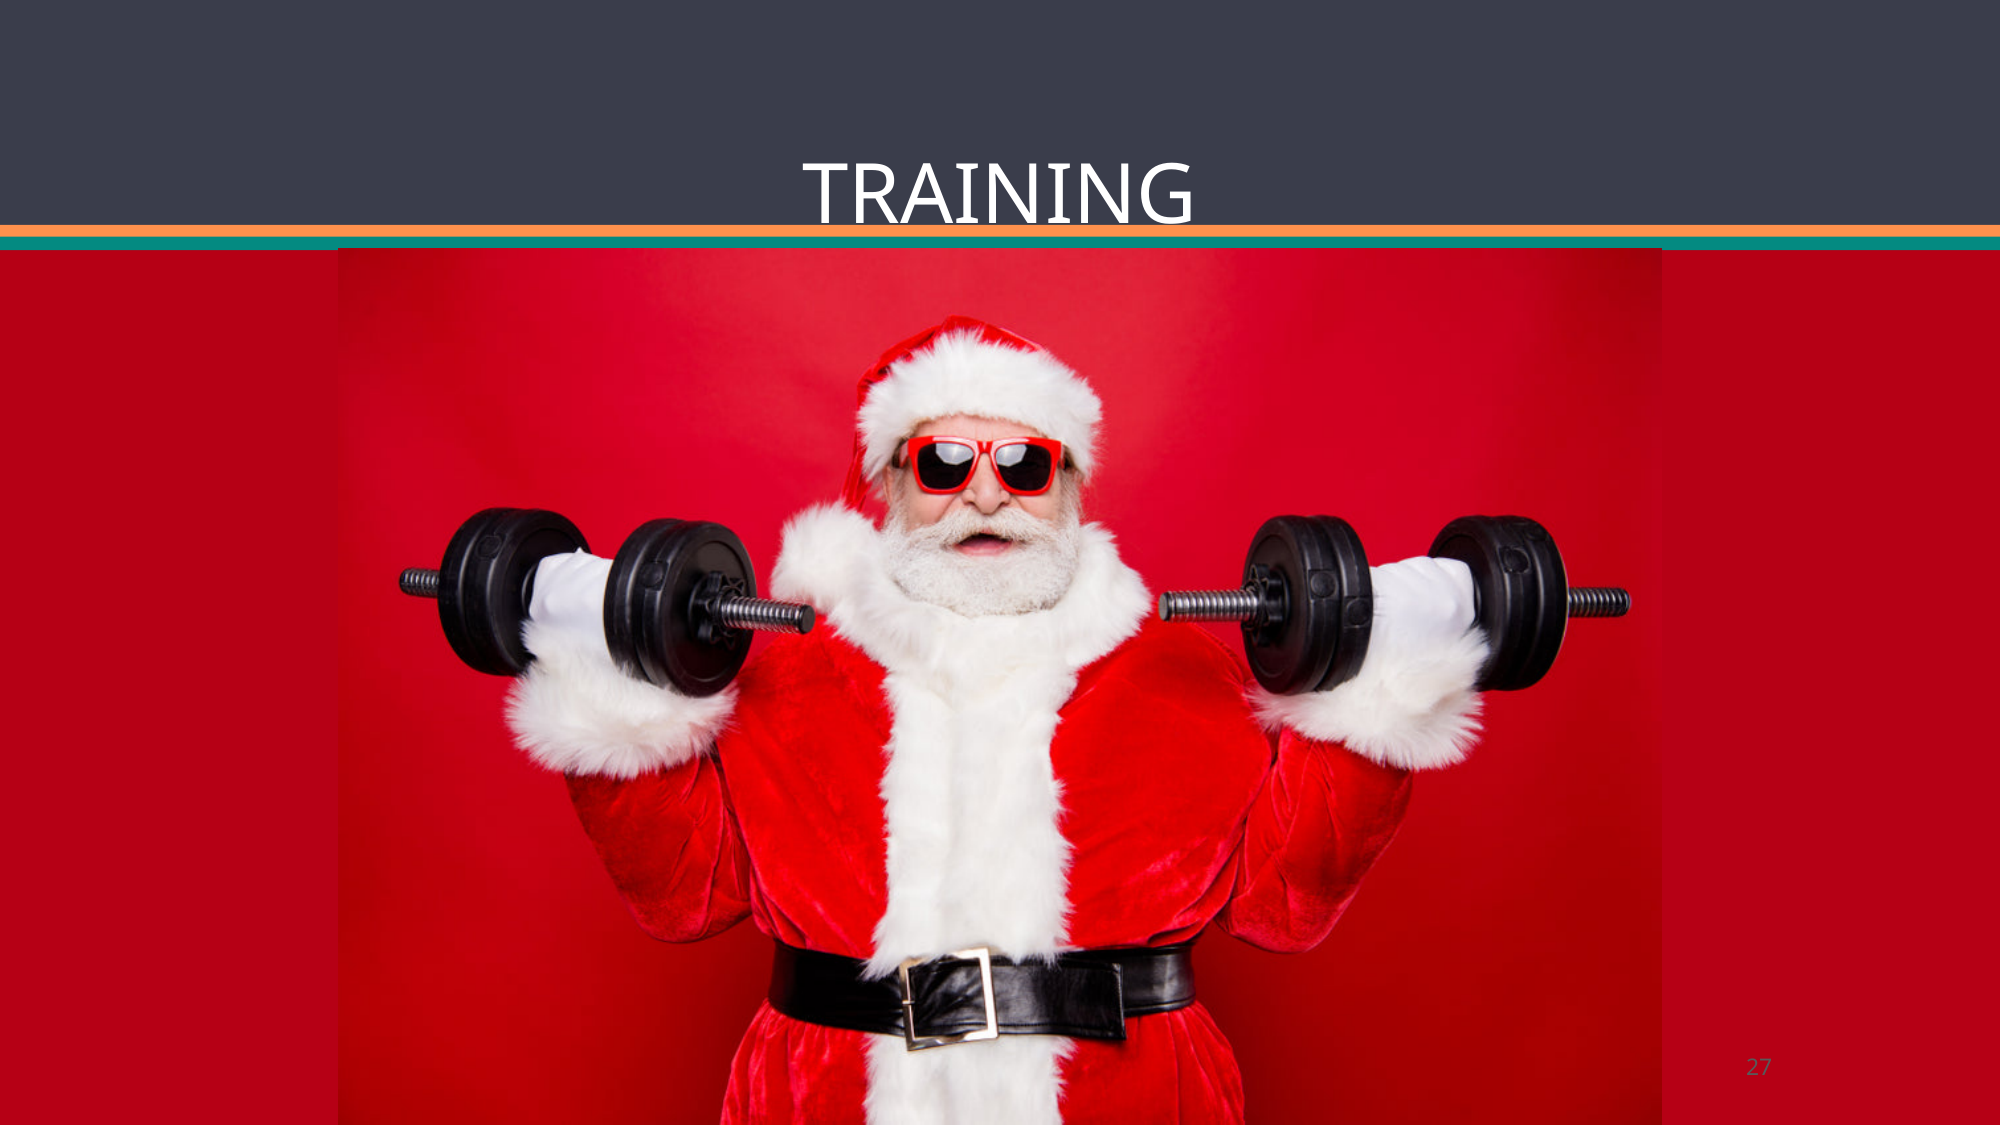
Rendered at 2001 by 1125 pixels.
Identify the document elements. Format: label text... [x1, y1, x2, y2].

text_box TRAINING [429, 132, 1571, 246]
slide_number 27 [1668, 1045, 1788, 1091]
picture [337, 248, 1662, 1125]
